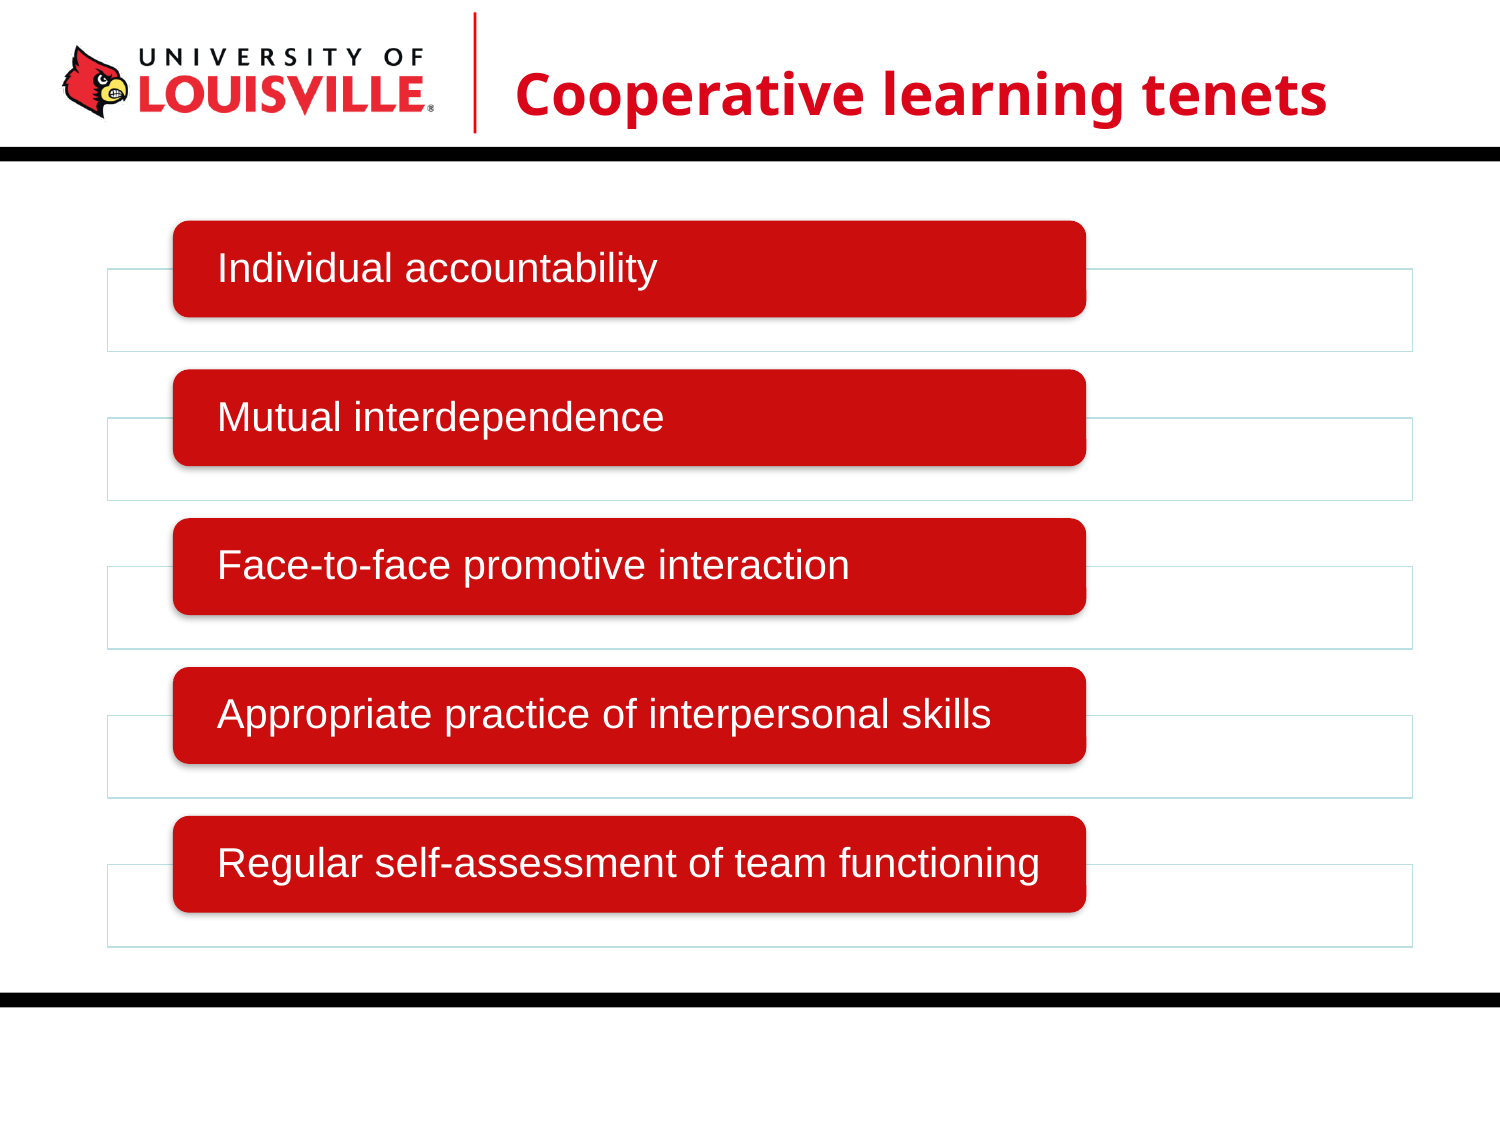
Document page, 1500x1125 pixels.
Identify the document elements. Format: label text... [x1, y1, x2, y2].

text_box Cooperative learning tenets [500, 50, 1450, 135]
picture [59, 42, 434, 122]
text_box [107, 204, 1413, 963]
